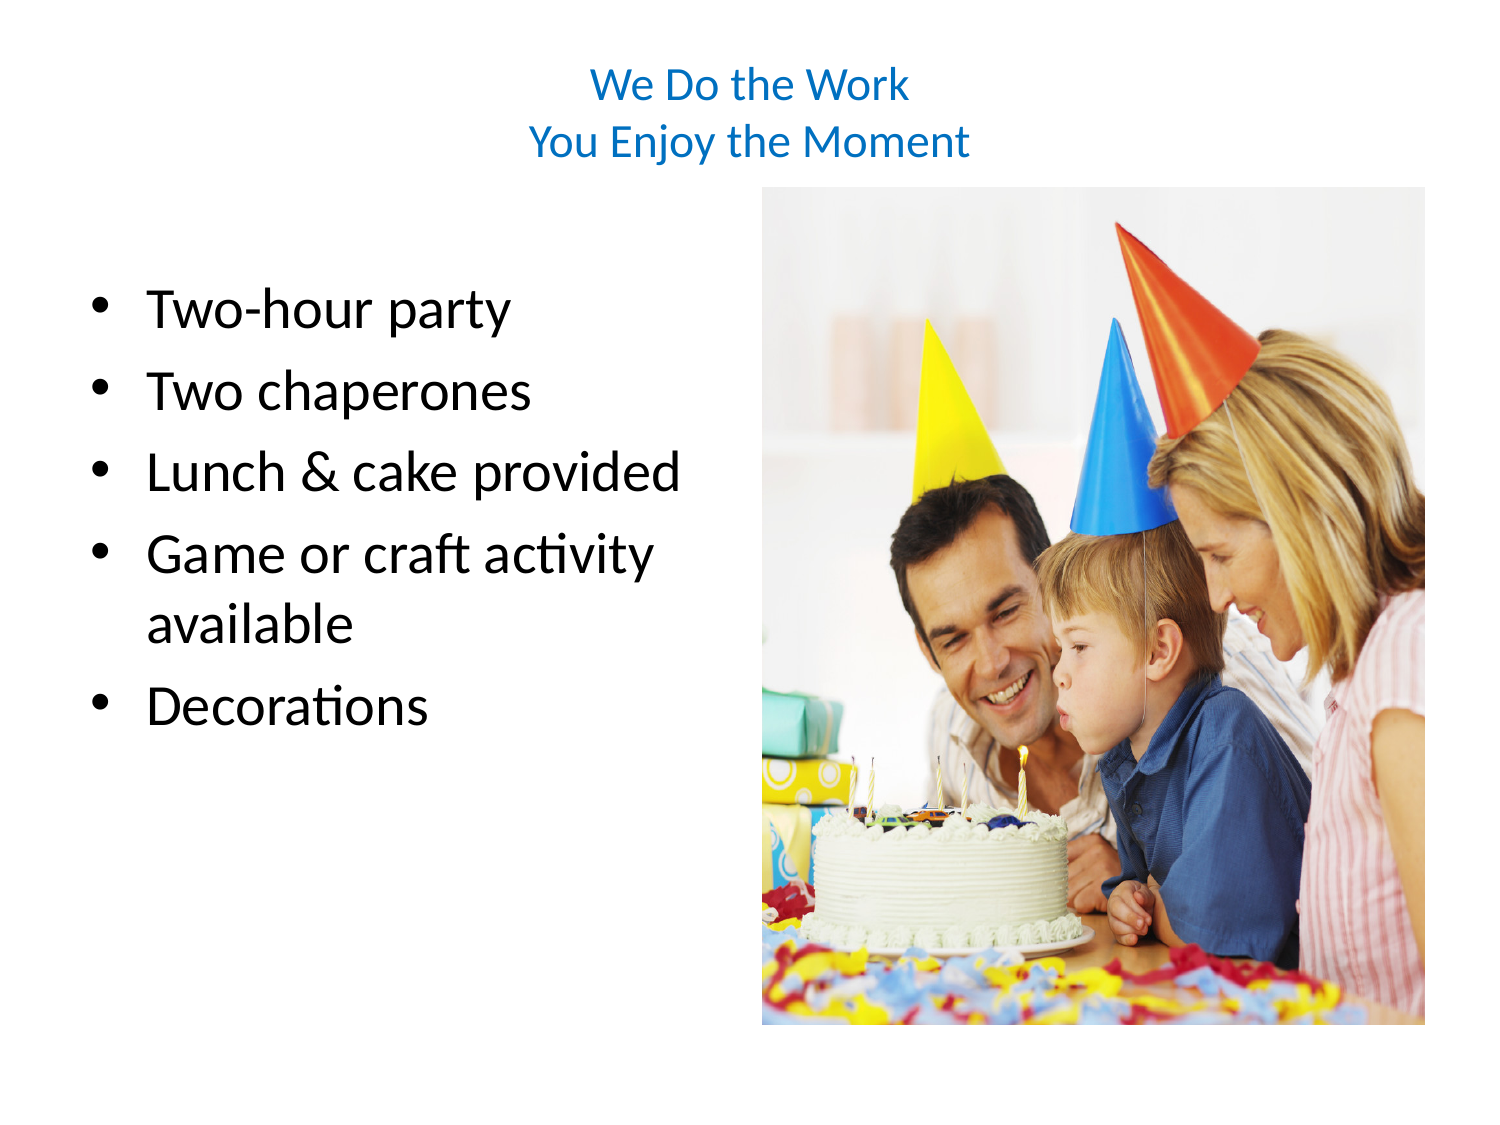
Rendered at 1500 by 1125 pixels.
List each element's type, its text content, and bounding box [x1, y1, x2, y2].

list Two-hour party Two chaperones Lunch & cake provided Game or craft activity available Decorations [75, 262, 738, 1005]
title We Do the Work You Enjoy the Moment [75, 45, 1425, 233]
picture [762, 187, 1426, 1026]
